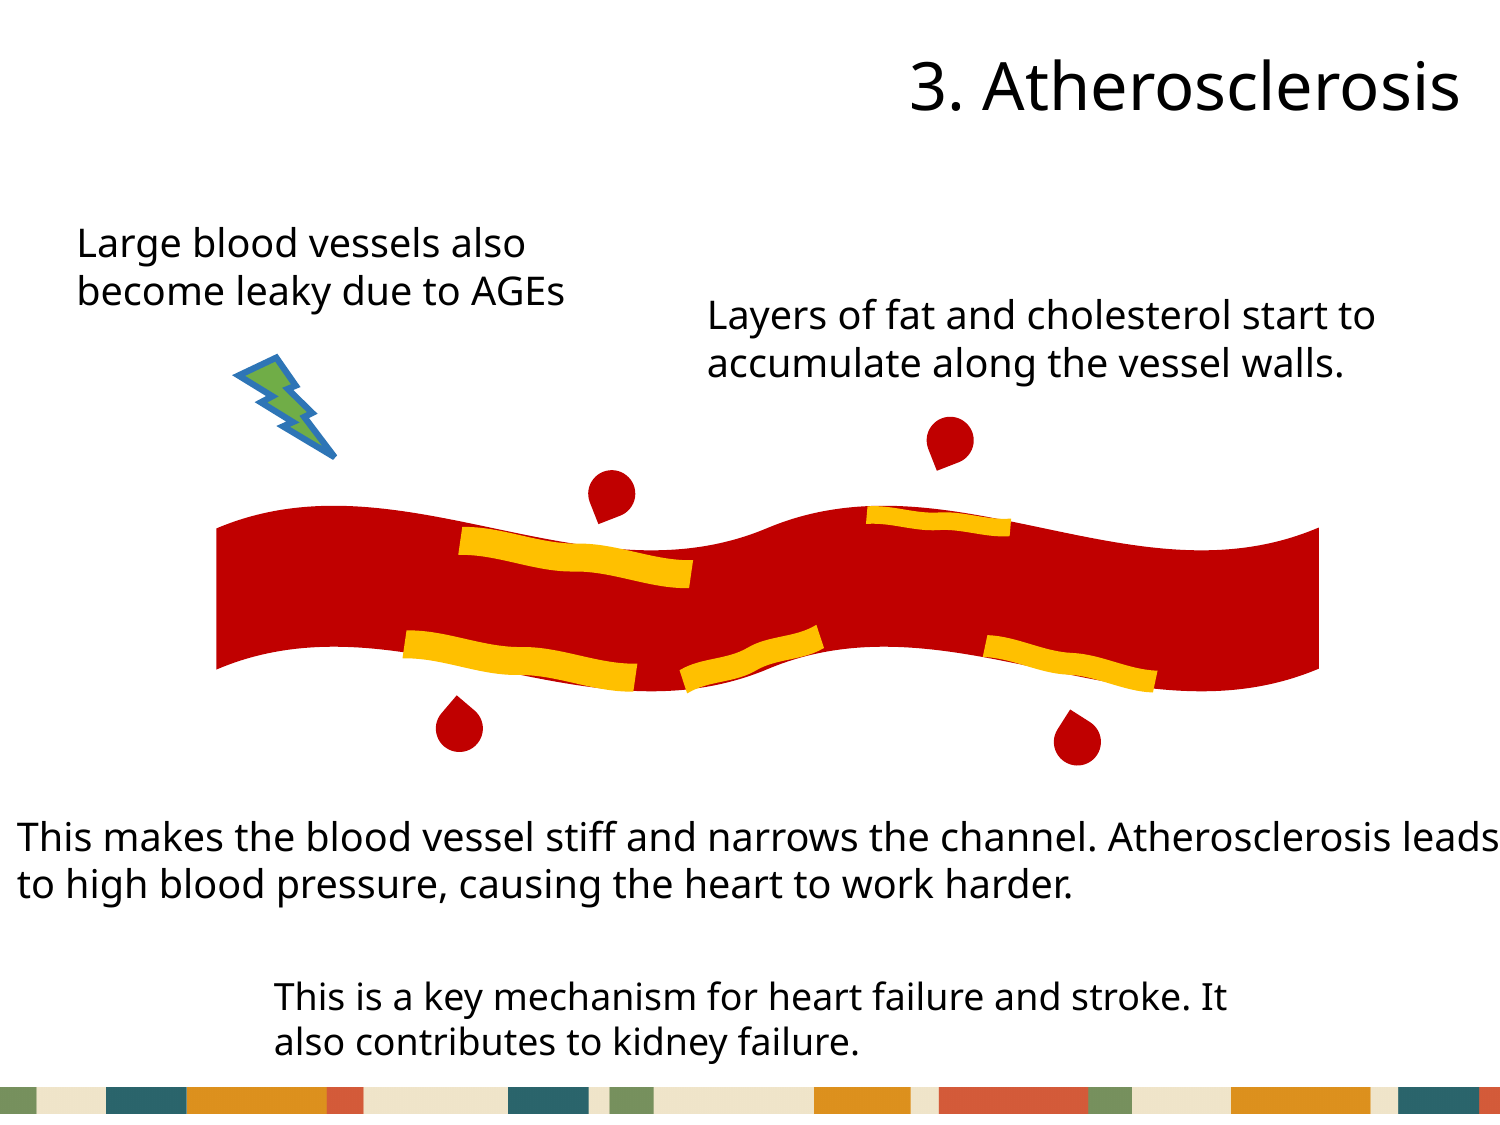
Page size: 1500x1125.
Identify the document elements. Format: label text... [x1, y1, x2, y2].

text_box This is a key mechanism for heart failure and stroke. It also contributes to kidney failure. [259, 965, 1318, 1071]
text_box This makes the blood vessel stiff and narrows the channel. Atherosclerosis leads to high blood pressure, causing the heart to work harder. [2, 804, 1500, 914]
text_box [61, 210, 1318, 765]
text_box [404, 283, 1462, 676]
picture [0, 1087, 1500, 1114]
text_box 3. Atherosclerosis [542, 35, 1479, 132]
